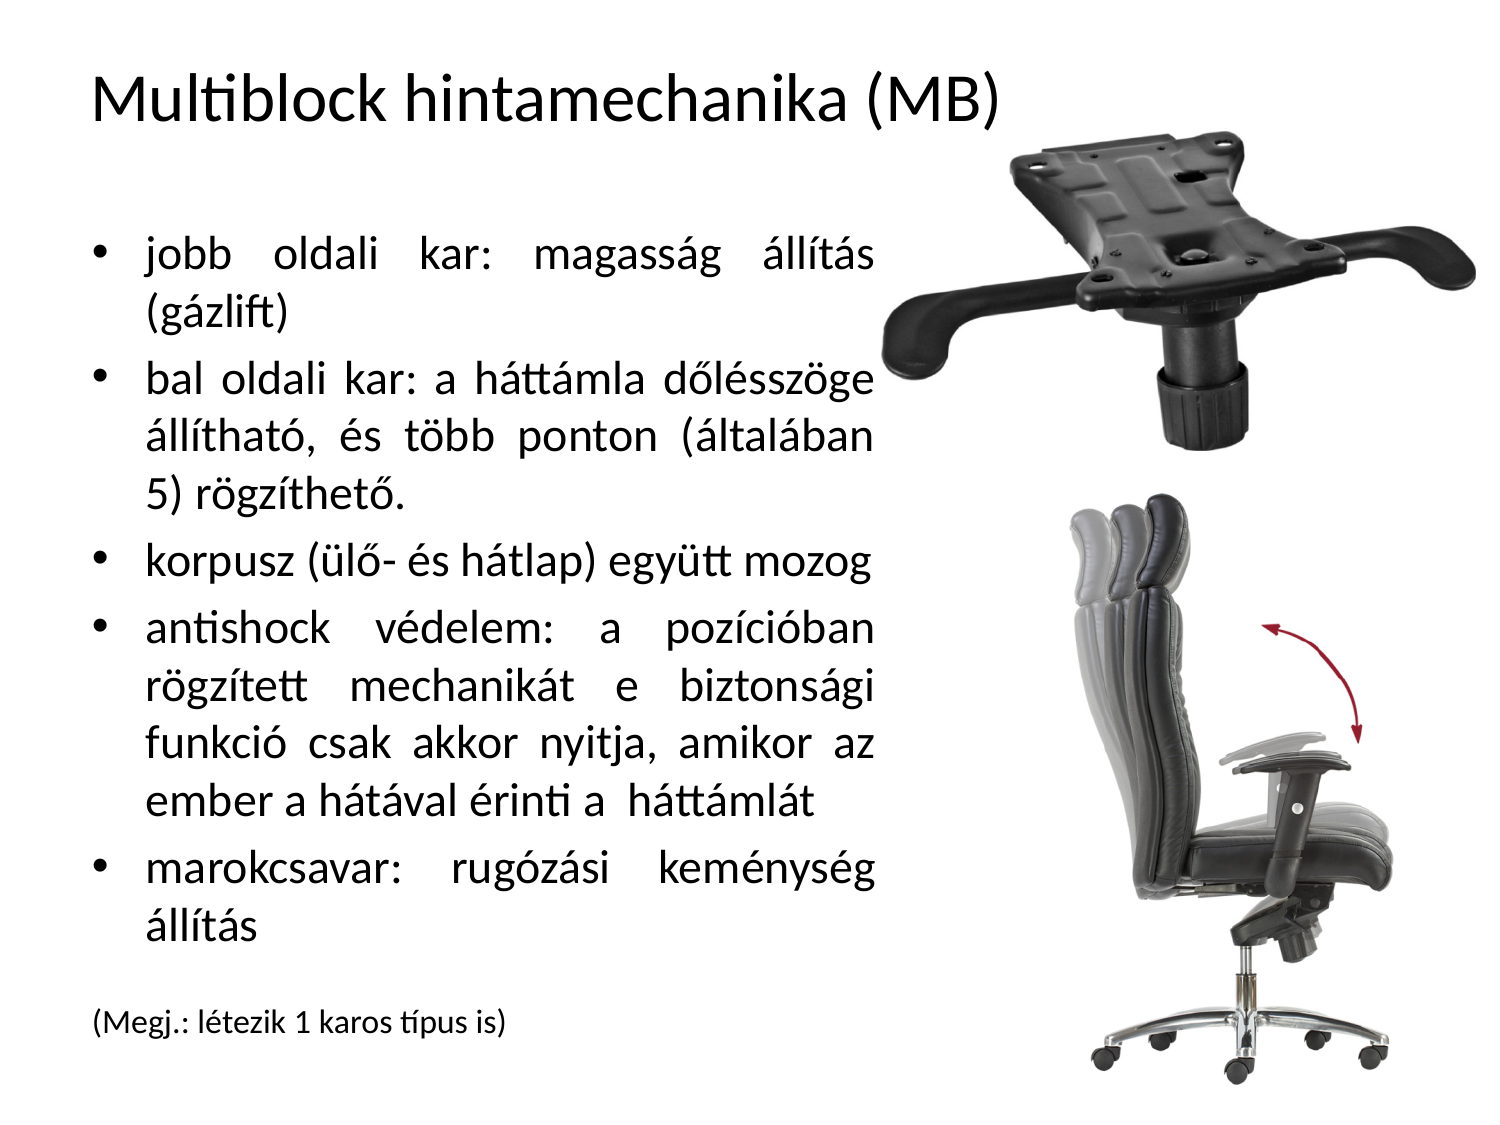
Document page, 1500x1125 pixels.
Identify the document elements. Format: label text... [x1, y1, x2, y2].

picture [1062, 493, 1404, 1087]
picture [881, 131, 1476, 451]
list jobb oldali kar: magasság állítás (gázlift) bal oldali kar: a háttámla dőlésszöge állítható, és több ponton (általában 5) rögzíthető. korpusz (ülő- és hátlap) együtt mozog antishock védelem: a pozícióban rögzített mechanikát e biztonsági funkció csak akkor nyitja, amikor az ember a hátával érinti a háttámlát marokcsavar: rugózási keménység állítás (Megj.: létezik 1 karos típus is) [76, 214, 892, 1077]
title Multiblock hintamechanika (MB) [75, 45, 1425, 144]
